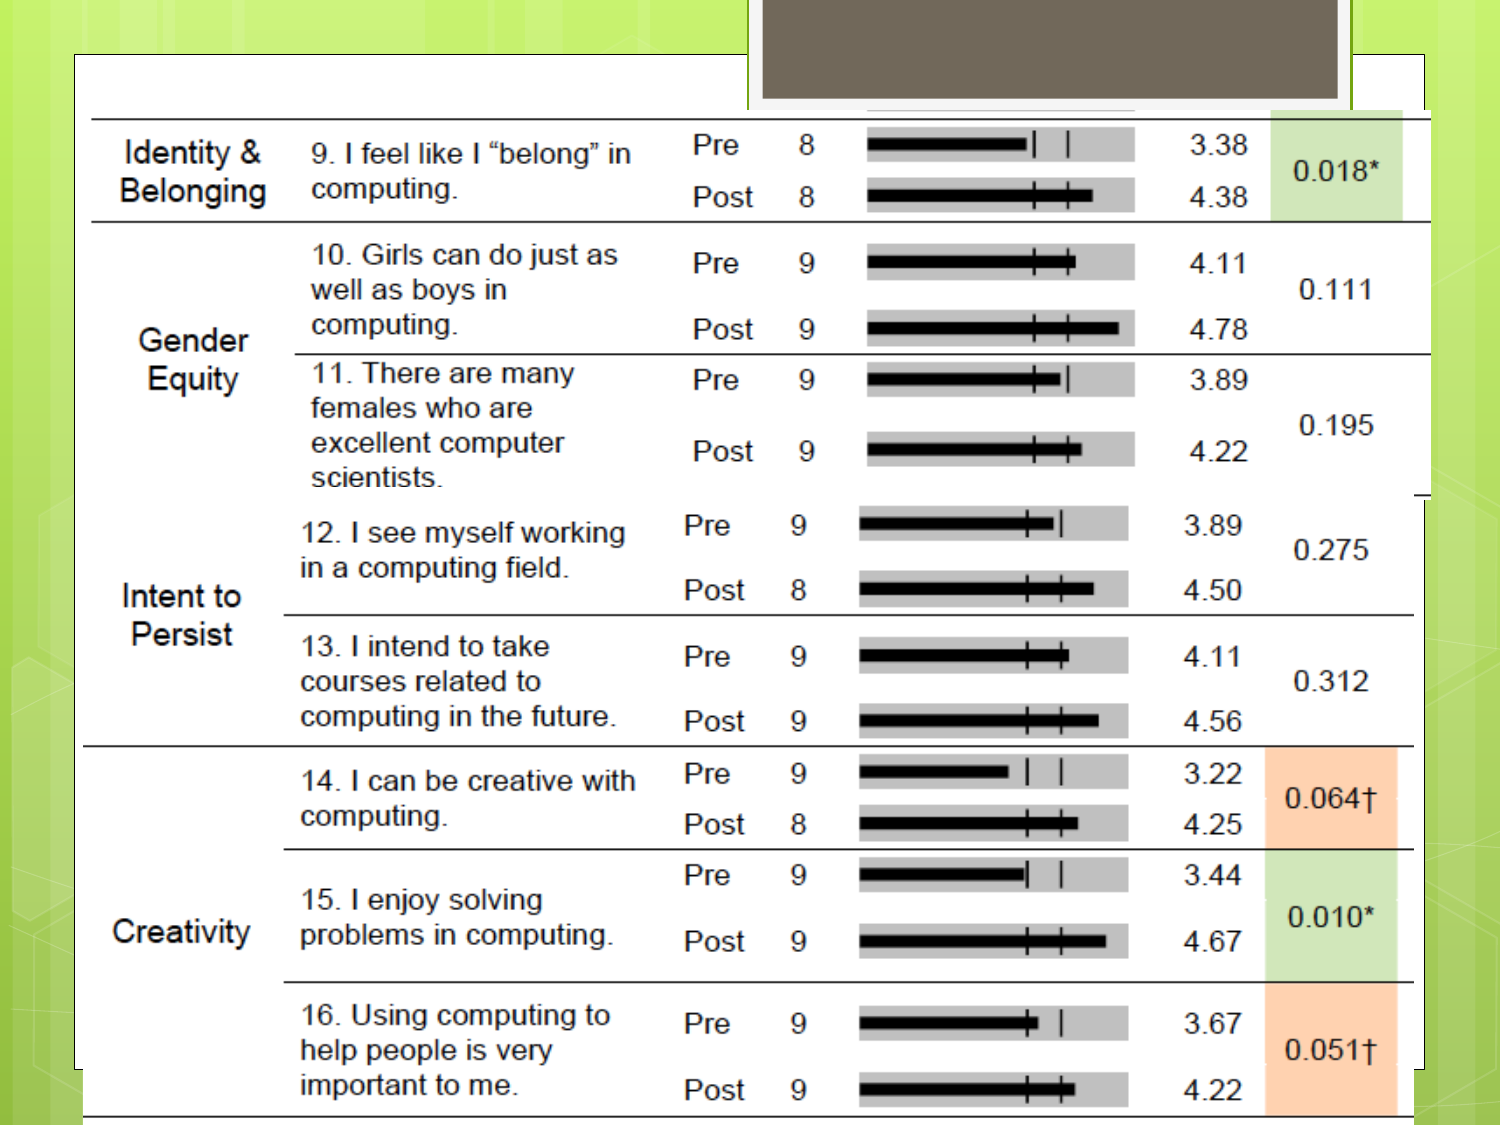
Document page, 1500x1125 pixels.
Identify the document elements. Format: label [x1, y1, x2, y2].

picture [82, 110, 1431, 1125]
